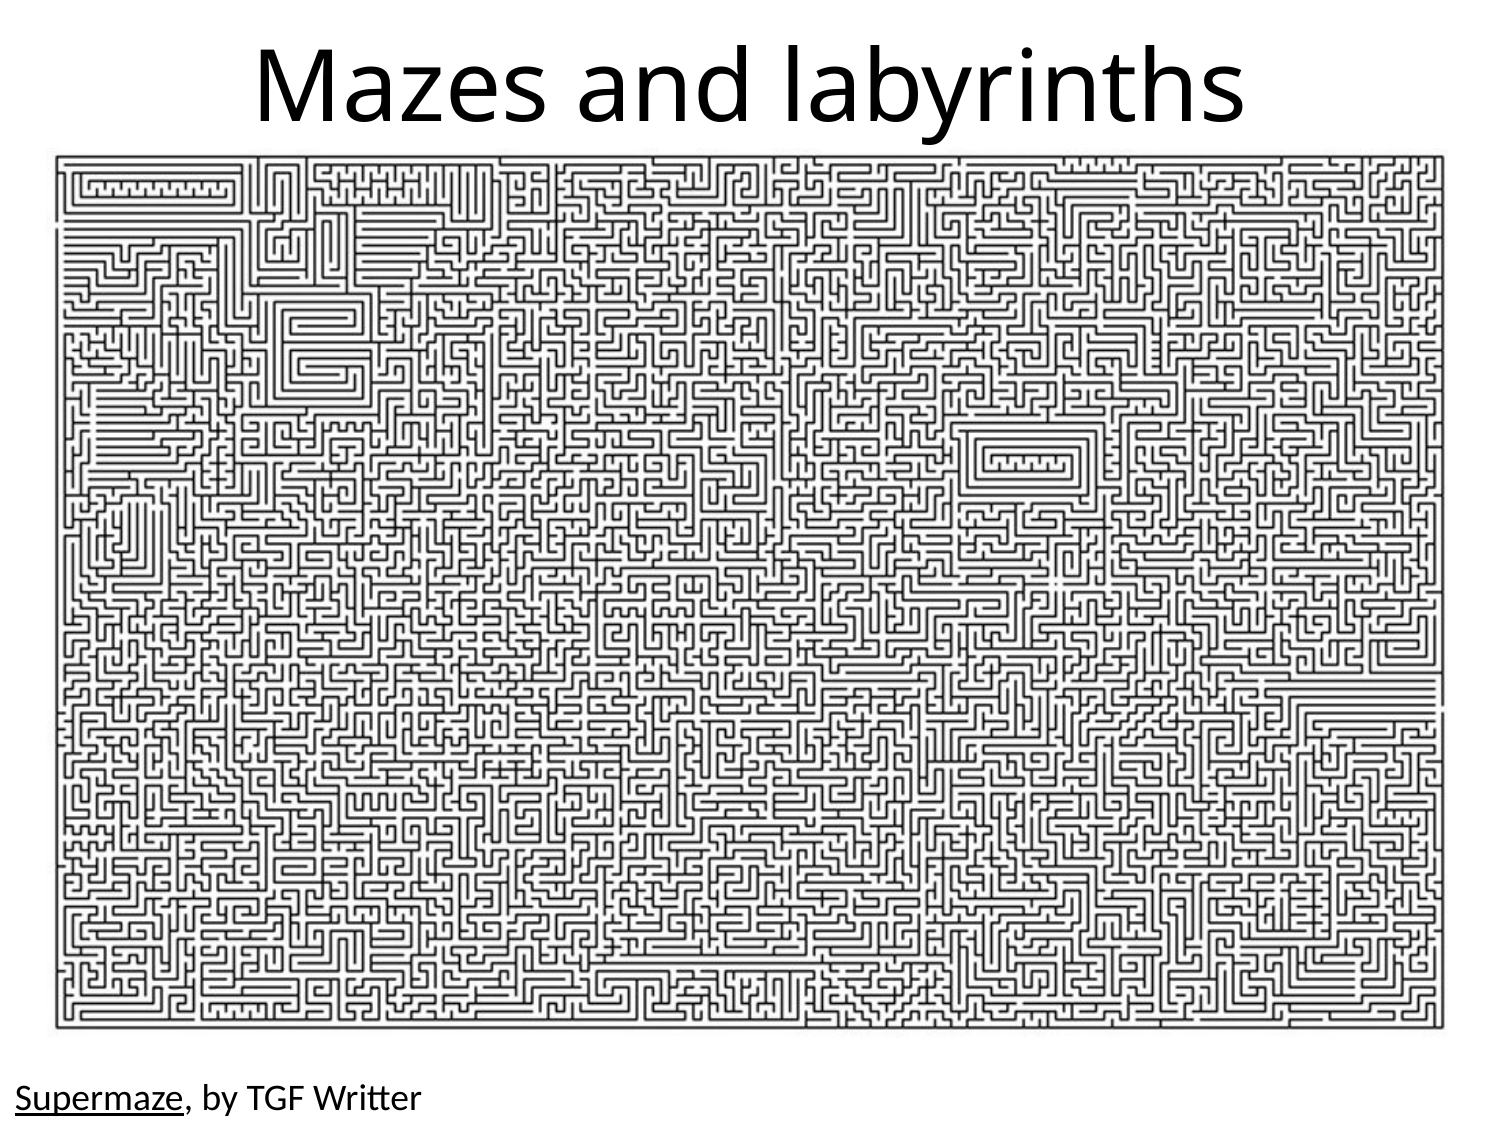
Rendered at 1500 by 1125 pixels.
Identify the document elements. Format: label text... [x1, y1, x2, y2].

picture [46, 148, 1454, 1039]
title Mazes and labyrinths [0, 0, 1500, 183]
text_box Supermaze, by TGF Writter [0, 1065, 880, 1125]
